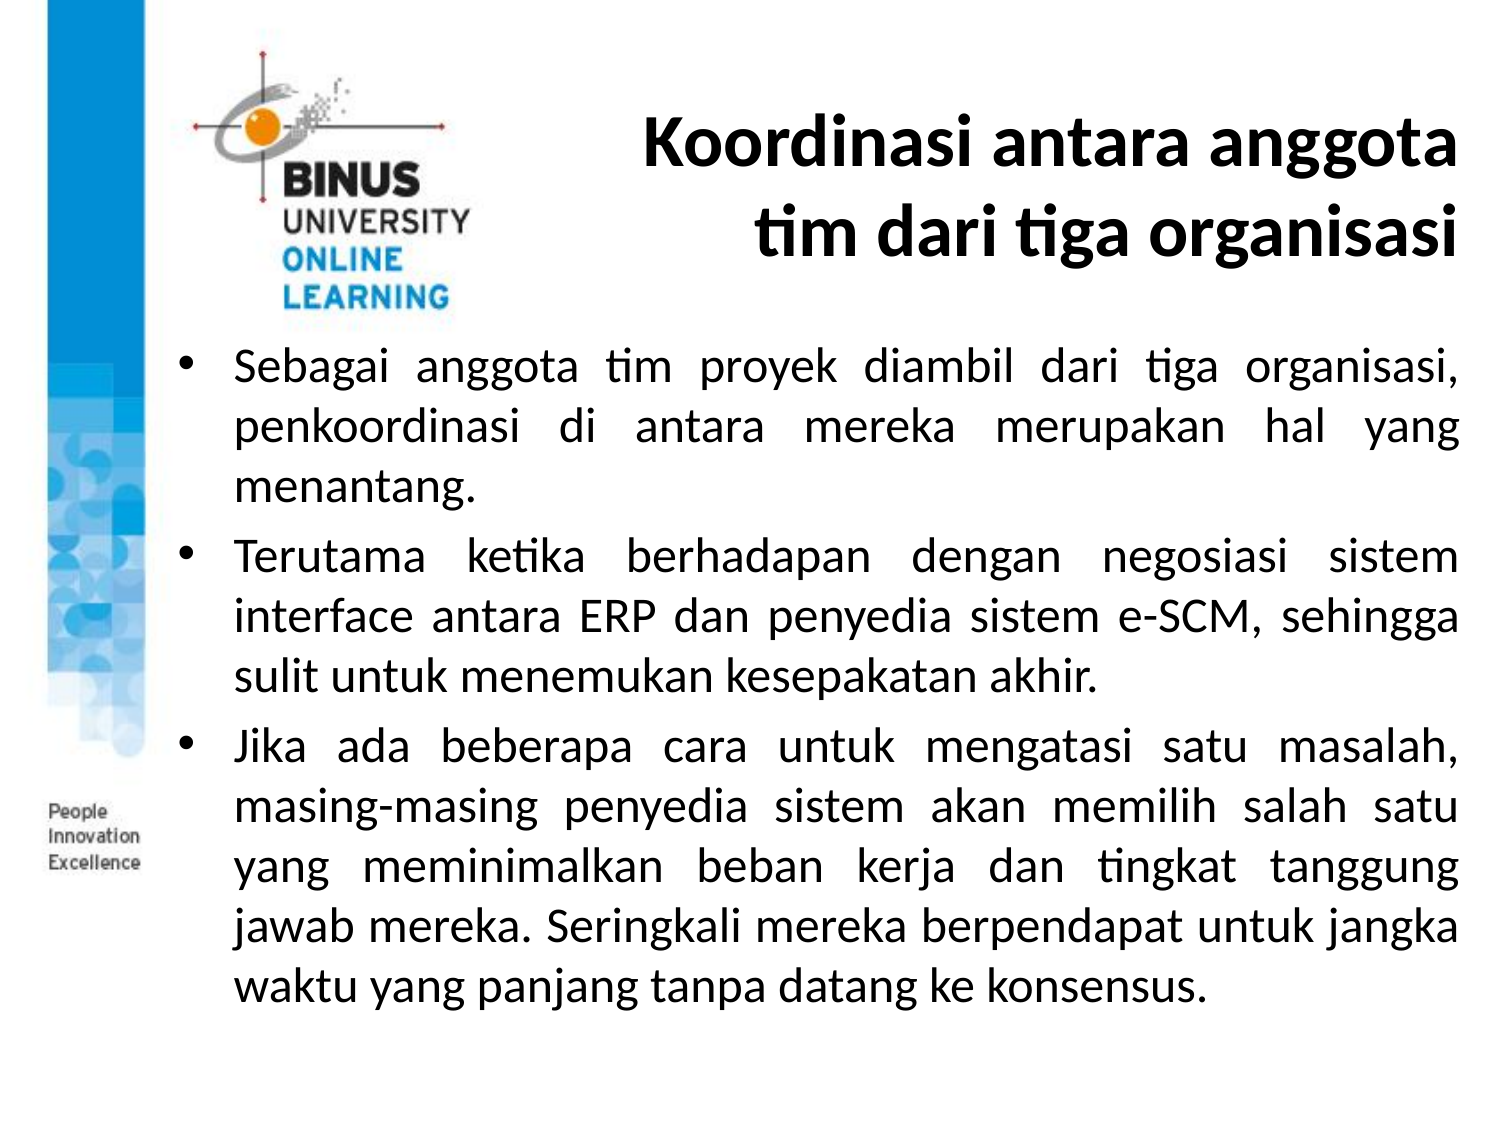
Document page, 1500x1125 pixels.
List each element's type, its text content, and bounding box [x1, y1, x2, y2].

list Sebagai anggota tim proyek diambil dari tiga organisasi, penkoordinasi di antara mereka merupakan hal yang menantang. Terutama ketika berhadapan dengan negosiasi sistem interface antara ERP dan penyedia sistem e-SCM, sehingga sulit untuk menemukan kesepakatan akhir. Jika ada beberapa cara untuk mengatasi satu masalah, masing-masing penyedia sistem akan memilih salah satu yang meminimalkan beban kerja dan tingkat tanggung jawab mereka. Seringkali mereka berpendapat untuk jangka waktu yang panjang tanpa datang ke konsensus. [162, 324, 1475, 1025]
picture [0, 0, 1500, 1125]
title Koordinasi antara anggota tim dari tiga organisasi [549, 87, 1475, 275]
